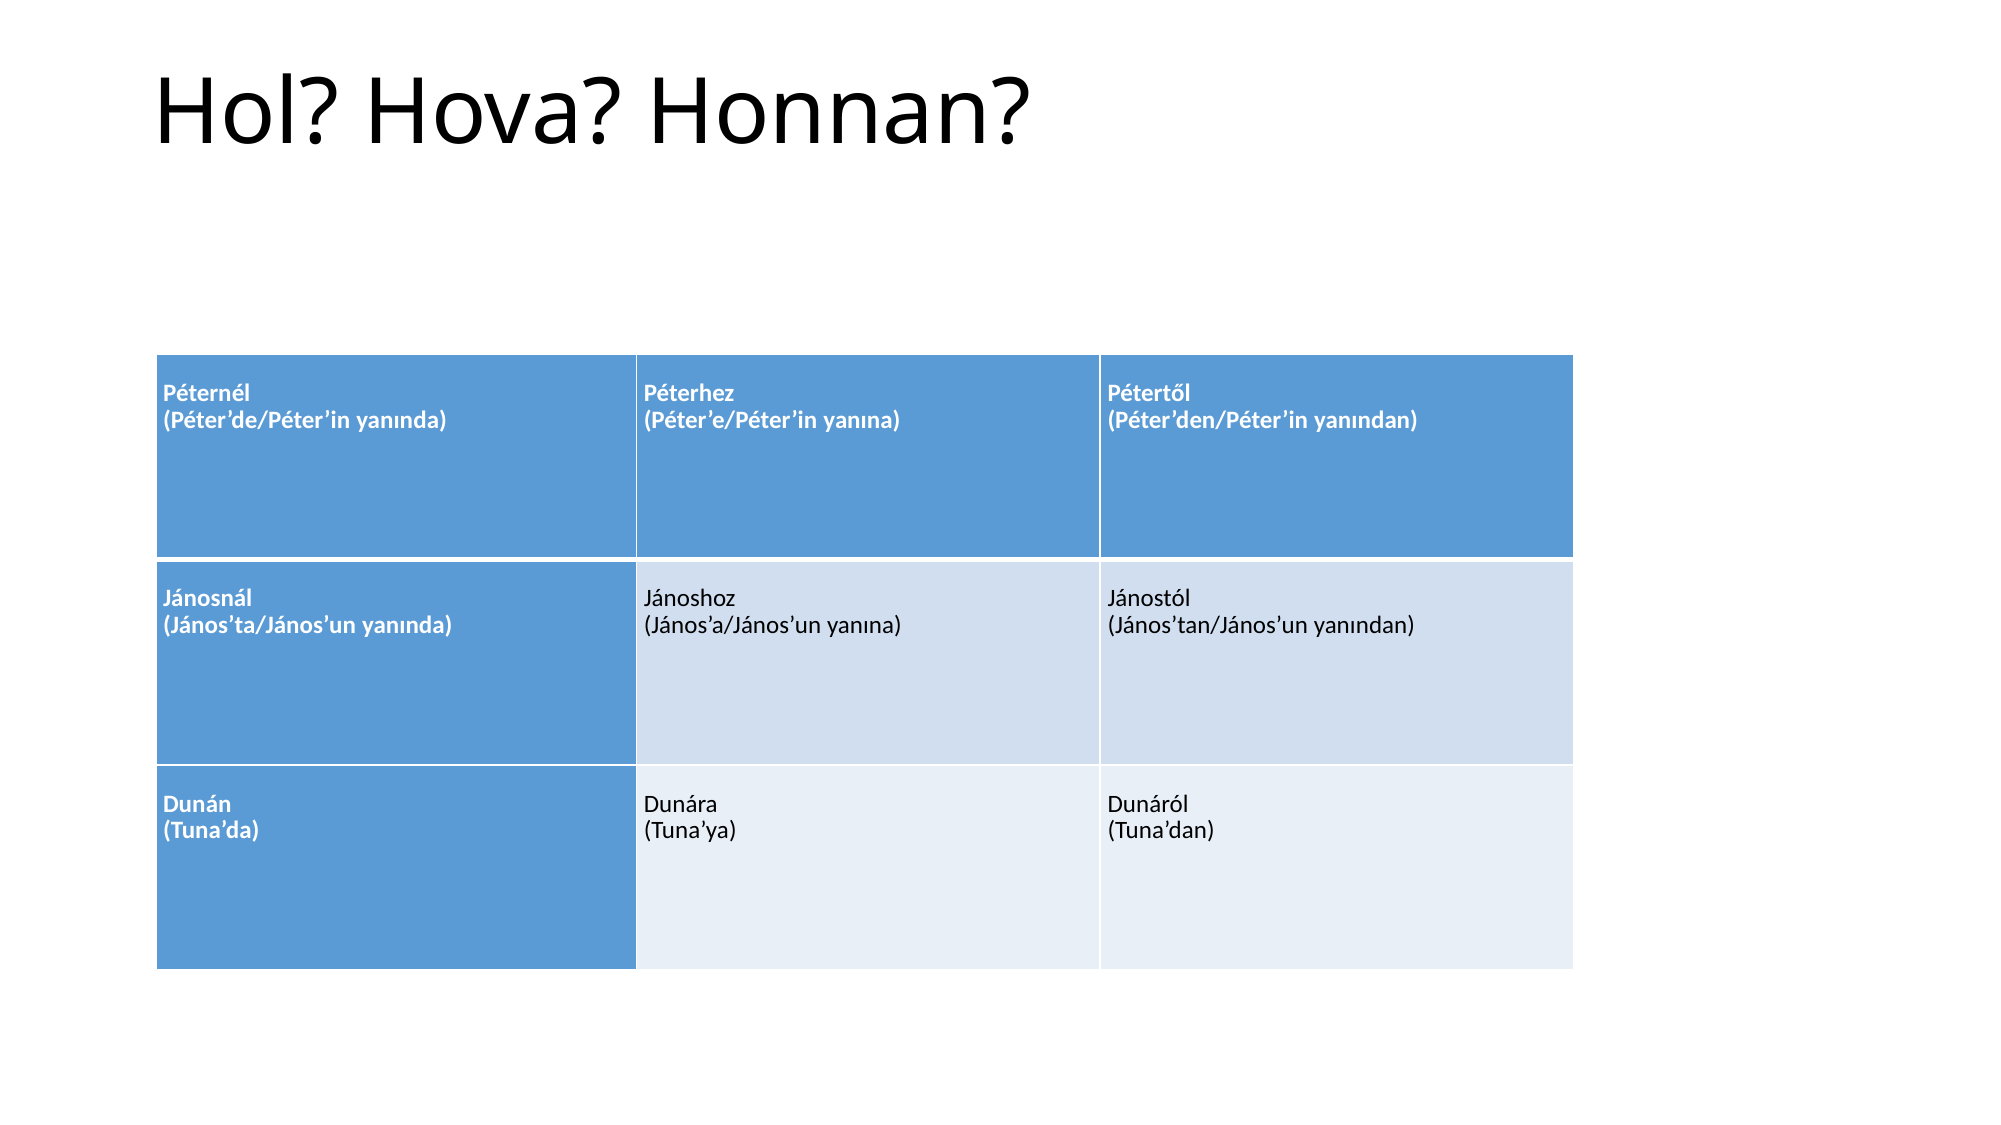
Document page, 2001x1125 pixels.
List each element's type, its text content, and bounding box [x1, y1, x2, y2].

table_cell Jánosnál (János’ta/János’un yanında) [157, 562, 636, 764]
table_cell Dunára (Tuna’ya) [637, 766, 1099, 969]
table_cell Jánostól (János’tan/János’un yanından) [1101, 562, 1573, 764]
table_cell Jánoshoz (János’a/János’un yanına) [637, 562, 1099, 764]
table_header Pétertől (Péter’den/Péter’in yanından) [1101, 355, 1573, 557]
table_cell Dunán (Tuna’da) [157, 766, 636, 969]
table_cell Dunáról (Tuna’dan) [1101, 766, 1573, 969]
table_header Péterhez (Péter’e/Péter’in yanına) [637, 355, 1099, 557]
table_header Péternél (Péter’de/Péter’in yanında) [157, 355, 636, 557]
title Hol? Hova? Honnan? [137, 59, 1863, 278]
